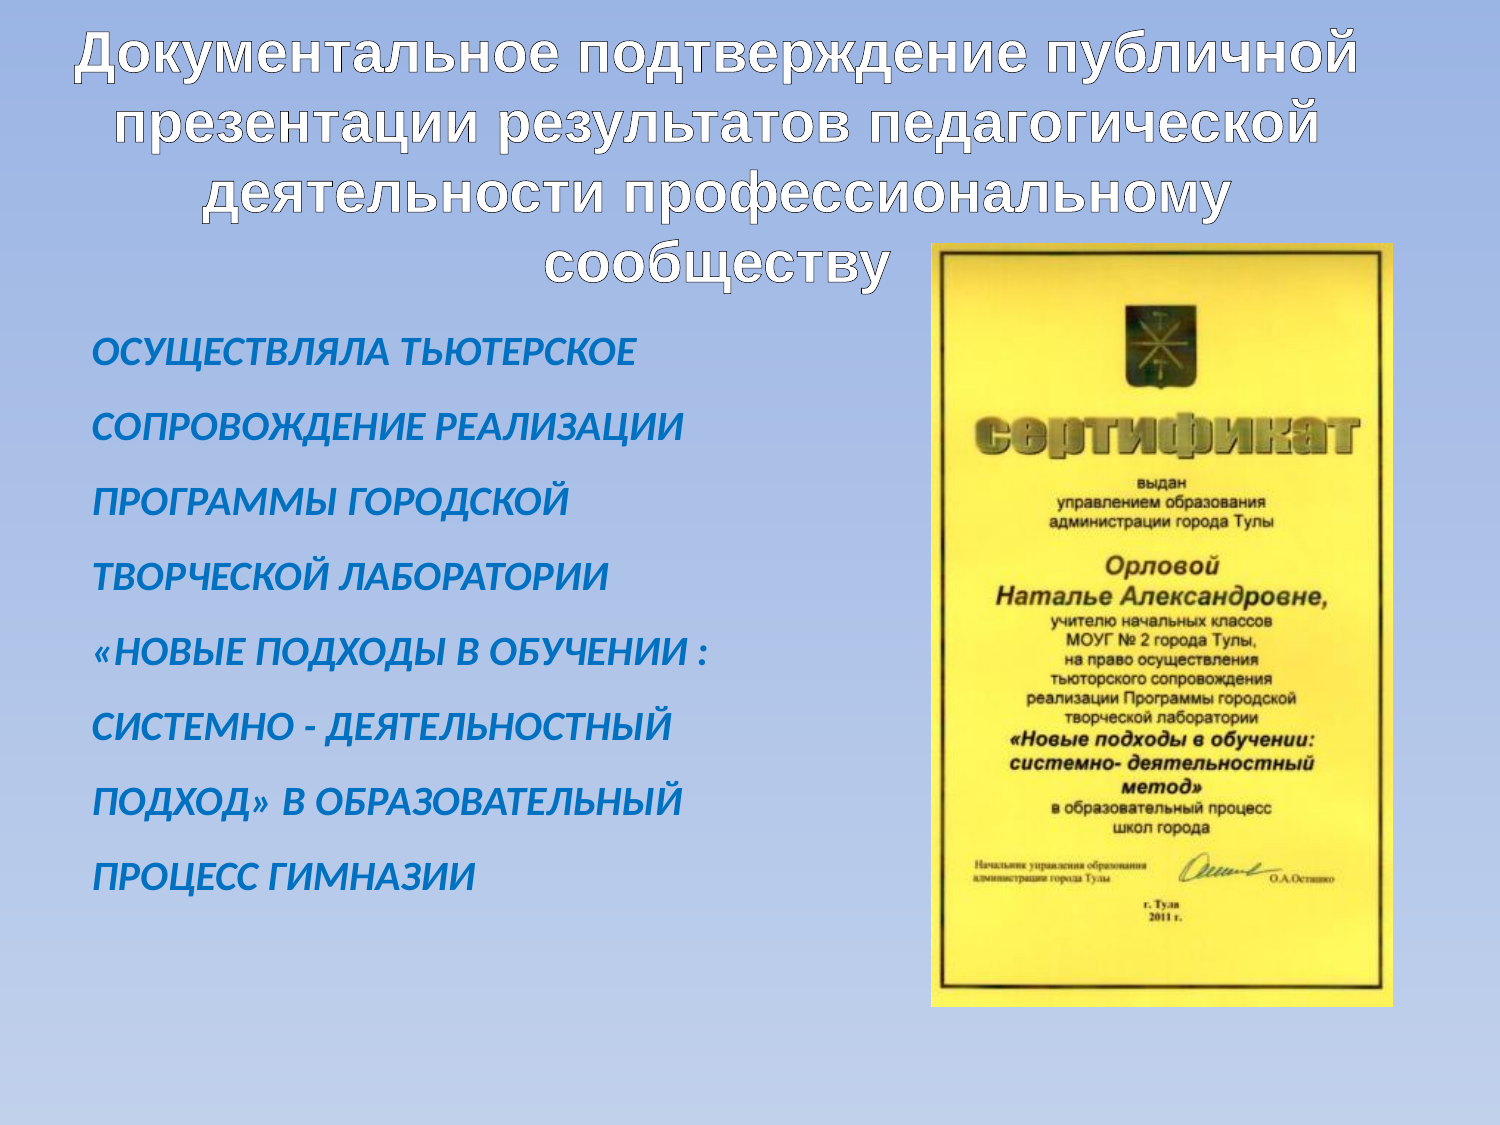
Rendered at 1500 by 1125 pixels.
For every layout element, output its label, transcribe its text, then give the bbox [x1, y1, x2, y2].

title ОСУЩЕСТВЛЯЛА ТЬЮТЕРСКОЕ СОПРОВОЖДЕНИЕ РЕАЛИЗАЦИИ ПРОГРАММЫ ГОРОДСКОЙ ТВОРЧЕСКОЙ ЛАБОРАТОРИИ «Новые подходы в обучении : системно - деятельностный подход» в образовательный процесс гимназии [76, 302, 786, 976]
text_box Документальное подтверждение публичной презентации результатов педагогической деятельности профессиональному сообществу [42, 113, 1392, 302]
picture [930, 243, 1393, 1008]
